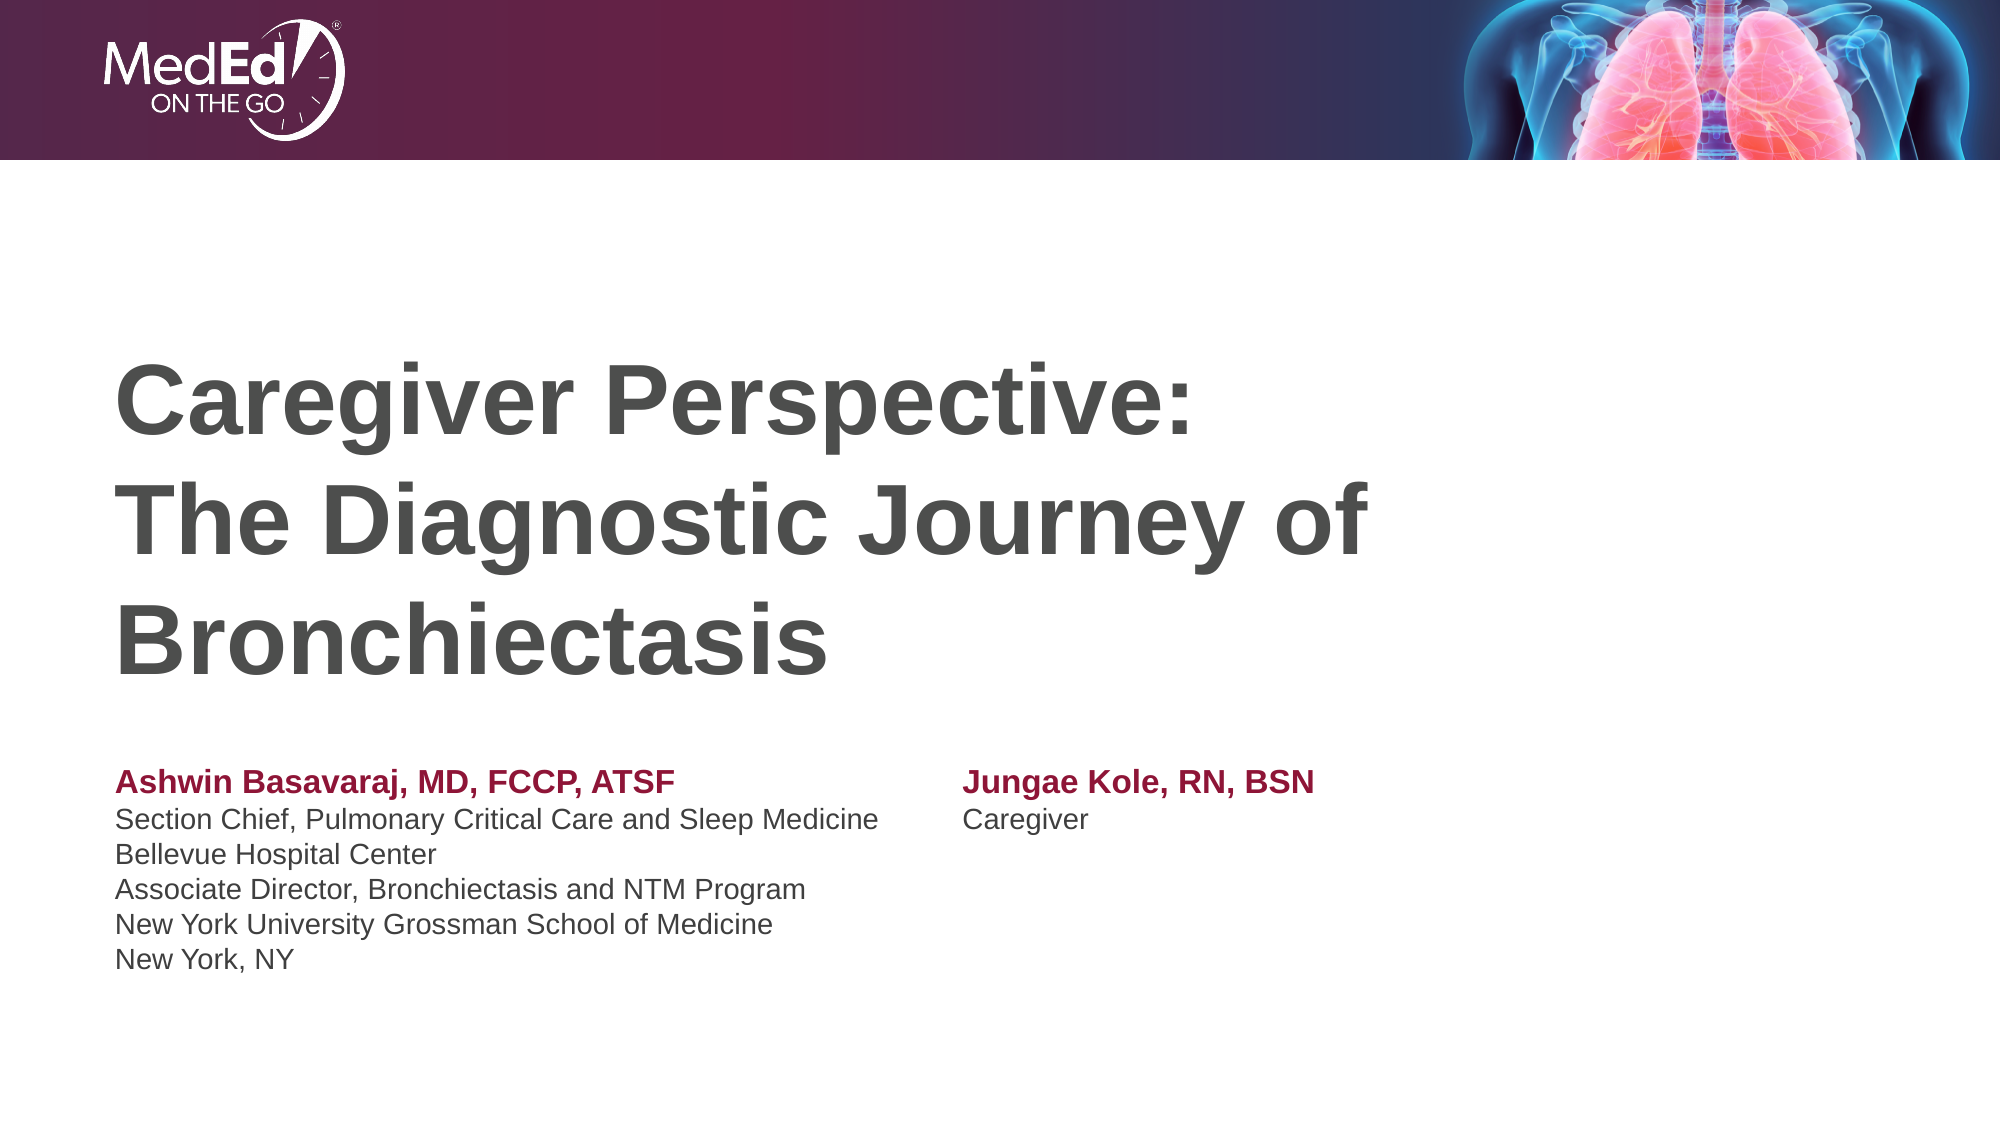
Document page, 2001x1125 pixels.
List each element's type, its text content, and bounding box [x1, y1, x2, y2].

title Caregiver Perspective: The Diagnostic Journey of Bronchiectasis [99, 280, 1825, 749]
list Ashwin Basavaraj, MD, FCCP, ATSF Section Chief, Pulmonary Critical Care and Sleep Medicine Bellevue Hospital Center Associate Director, Bronchiectasis and NTM Program New York University Grossman School of Medicine New York, NY Jungae Kole, RN, BSN Caregiver [99, 752, 1825, 999]
picture [0, 0, 2000, 160]
